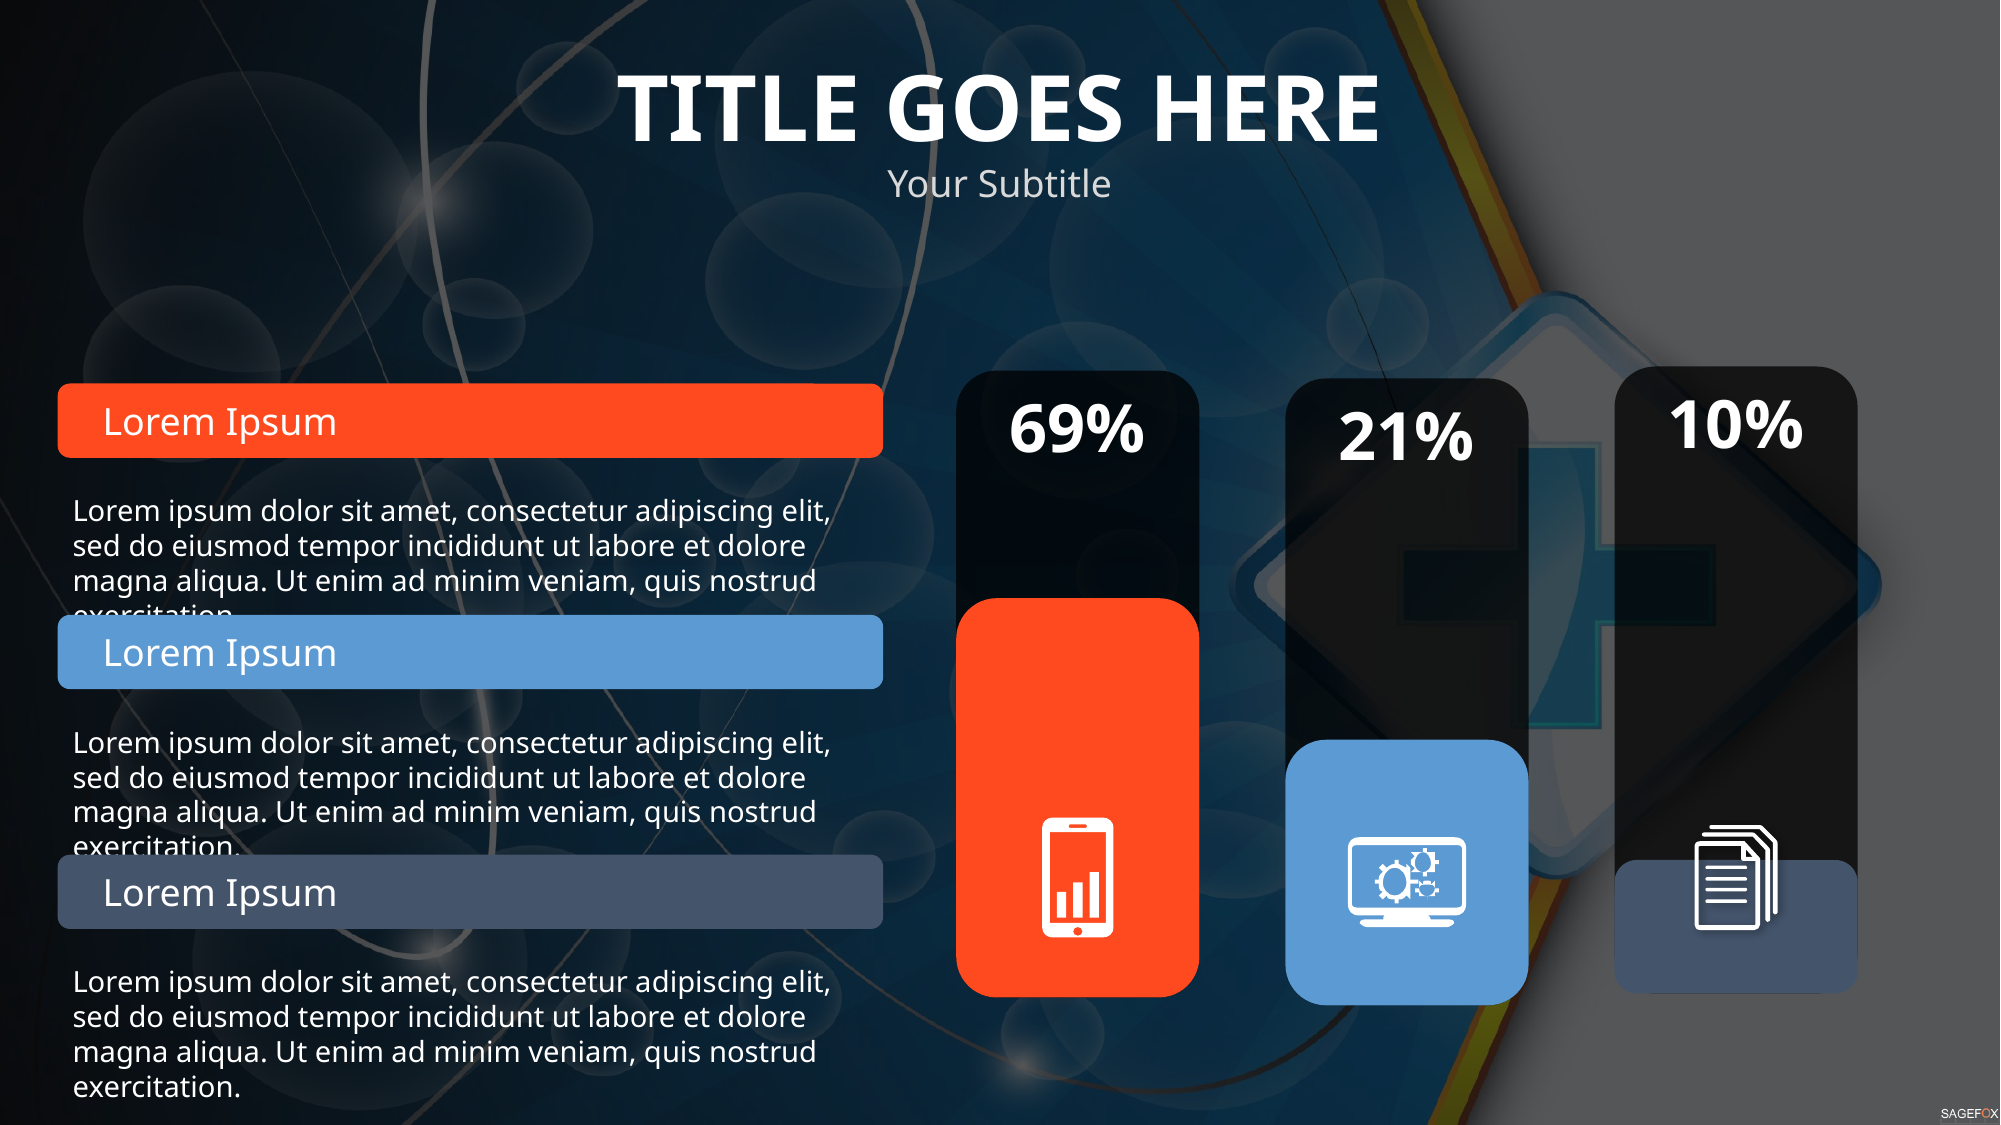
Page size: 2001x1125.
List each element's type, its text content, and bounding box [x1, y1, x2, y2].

text_box [1613, 399, 1859, 877]
text_box Lorem ipsum dolor sit amet, consectetur adipiscing elit, sed do eiusmod tempor incididunt ut labore et dolore magna aliqua. Ut enim ad minim veniam, quis nostrud exercitation. [57, 956, 884, 1111]
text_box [57, 854, 884, 929]
text_box TITLE GOES HERE Your Subtitle [548, 42, 1452, 212]
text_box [1042, 817, 1114, 938]
text_box 69% [956, 378, 1200, 474]
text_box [1347, 837, 1467, 928]
text_box [1284, 738, 1530, 1007]
text_box [1300, 377, 1514, 386]
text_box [57, 614, 884, 690]
picture [1940, 0, 2001, 1125]
text_box 21% [1285, 386, 1529, 481]
text_box [1694, 841, 1761, 931]
text_box [1701, 832, 1771, 922]
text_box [57, 383, 884, 458]
text_box [971, 369, 1184, 378]
text_box Lorem ipsum dolor sit amet, consectetur adipiscing elit, sed do eiusmod tempor incididunt ut labore et dolore magna aliqua. Ut enim ad minim veniam, quis nostrud exercitation. [57, 485, 884, 614]
text_box 10% [1614, 374, 1858, 469]
text_box Lorem ipsum dolor sit amet, consectetur adipiscing elit, sed do eiusmod tempor incididunt ut labore et dolore magna aliqua. Ut enim ad minim veniam, quis nostrud exercitation. [57, 716, 884, 854]
text_box [1284, 412, 1530, 773]
text_box [955, 597, 1201, 999]
text_box [955, 403, 1201, 633]
text_box [1709, 825, 1778, 915]
text_box [1629, 365, 1843, 374]
text_box [1613, 858, 1859, 995]
